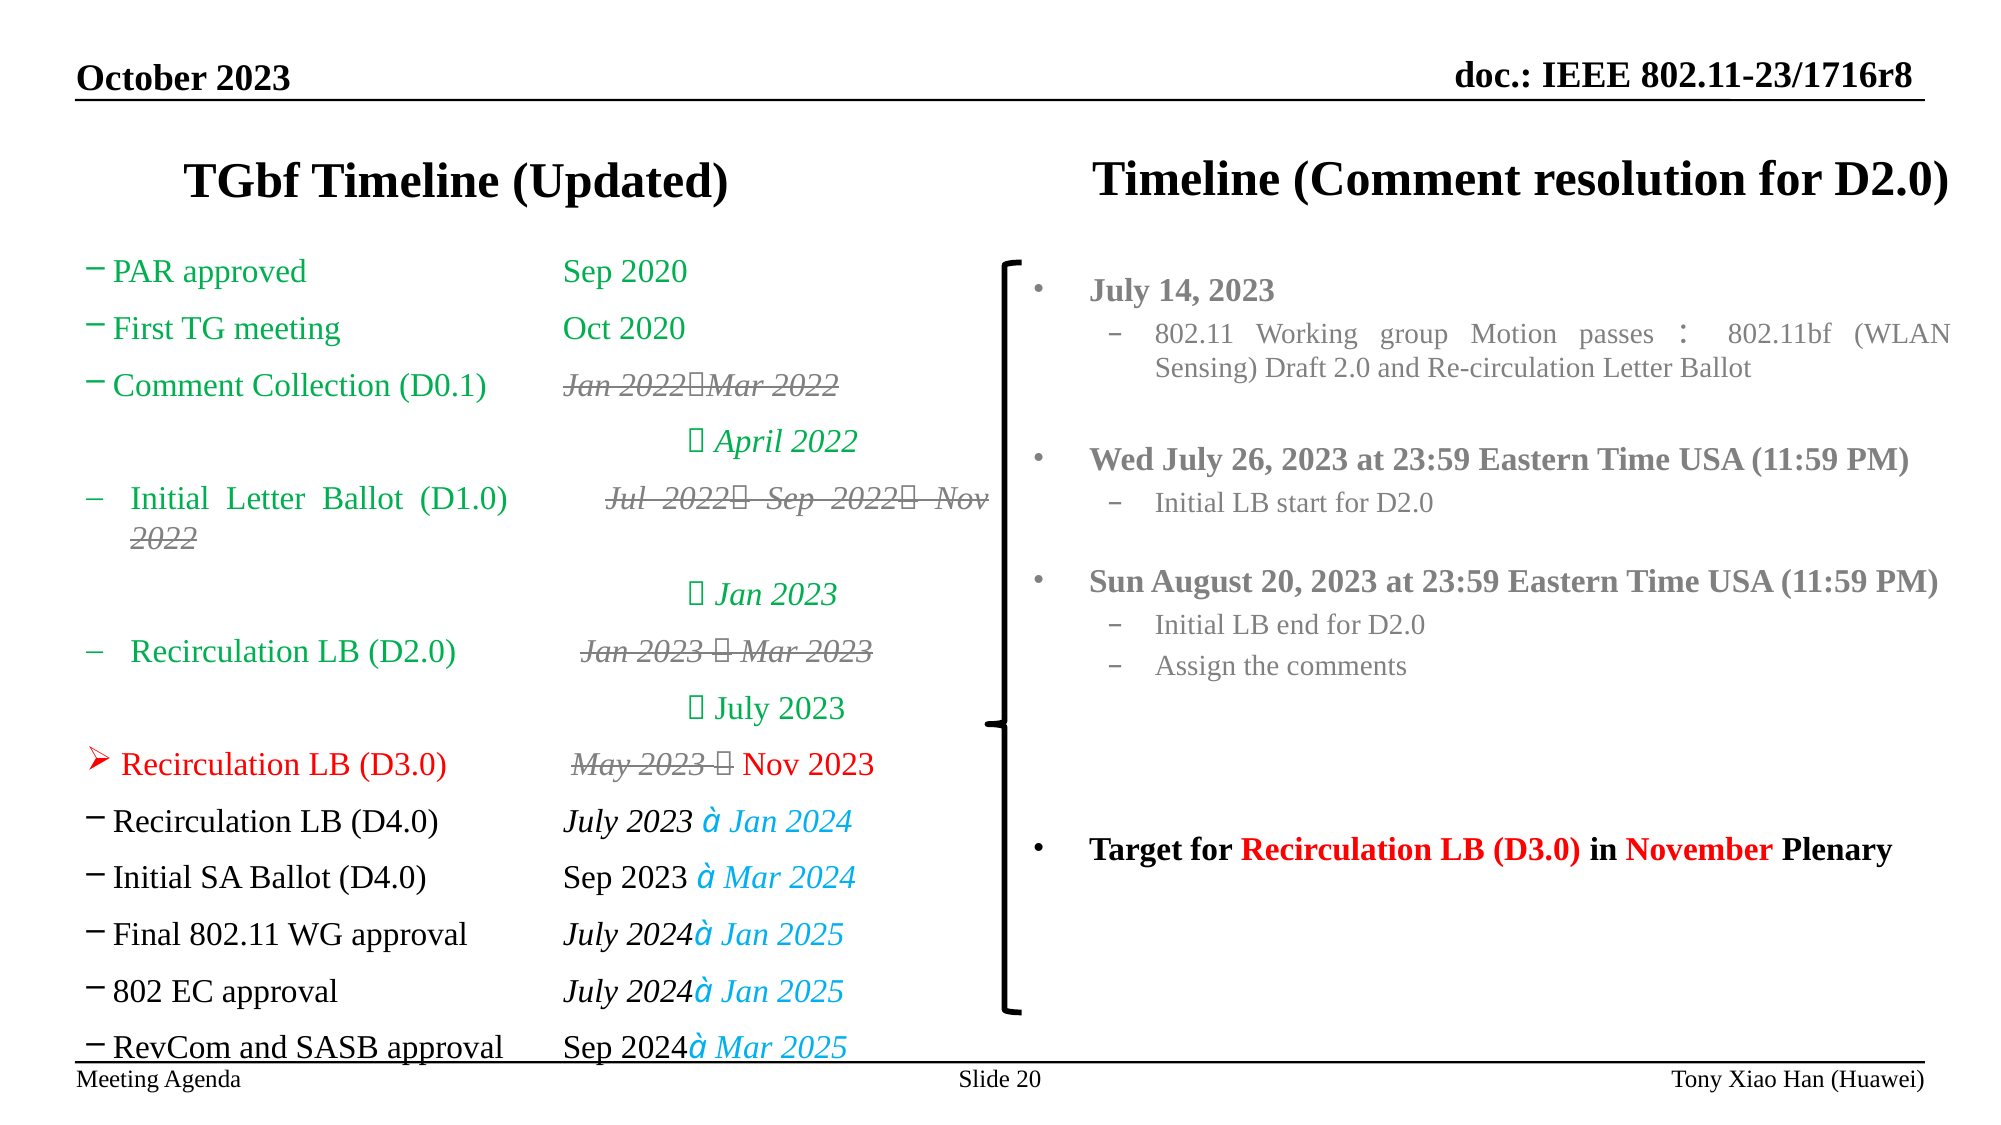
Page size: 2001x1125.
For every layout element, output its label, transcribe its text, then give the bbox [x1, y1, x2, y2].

text_box [987, 262, 1022, 1013]
text_box Timeline (Comment resolution for D2.0) [1067, 141, 1975, 209]
title TGbf Timeline (Updated) [75, 139, 838, 215]
text_box PAR approved Sep 2020 First TG meeting Oct 2020 Comment Collection (D0.1) Jan 2022Mar 2022  April 2022 Initial Letter Ballot (D1.0) Jul 2022 Sep 2022 Nov 2022  Jan 2023 Recirculation LB (D2.0) Jan 2023  Mar 2023  July 2023 Recirculation LB (D3.0) May 2023  Nov 2023 Recirculation LB (D4.0) July 2023 à Jan 2024 Initial SA Ballot (D4.0) Sep 2023 à Mar 2024 Final 802.11 WG approval July 2024à Jan 2025 802 EC approval July 2024à Jan 2025 RevCom and SASB approval Sep 2024à Mar 2025 [75, 243, 1000, 950]
text_box July 14, 2023 802.11 Working group Motion passes：802.11bf (WLAN Sensing) Draft 2.0 and Re-circulation Letter Ballot Wed July 26, 2023 at 23:59 Eastern Time USA (11:59 PM) Initial LB start for D2.0 Sun August 20, 2023 at 23:59 Eastern Time USA (11:59 PM) Initial LB end for D2.0 Assign the comments Target for Recirculation LB (D3.0) in November Plenary [1022, 262, 1963, 950]
